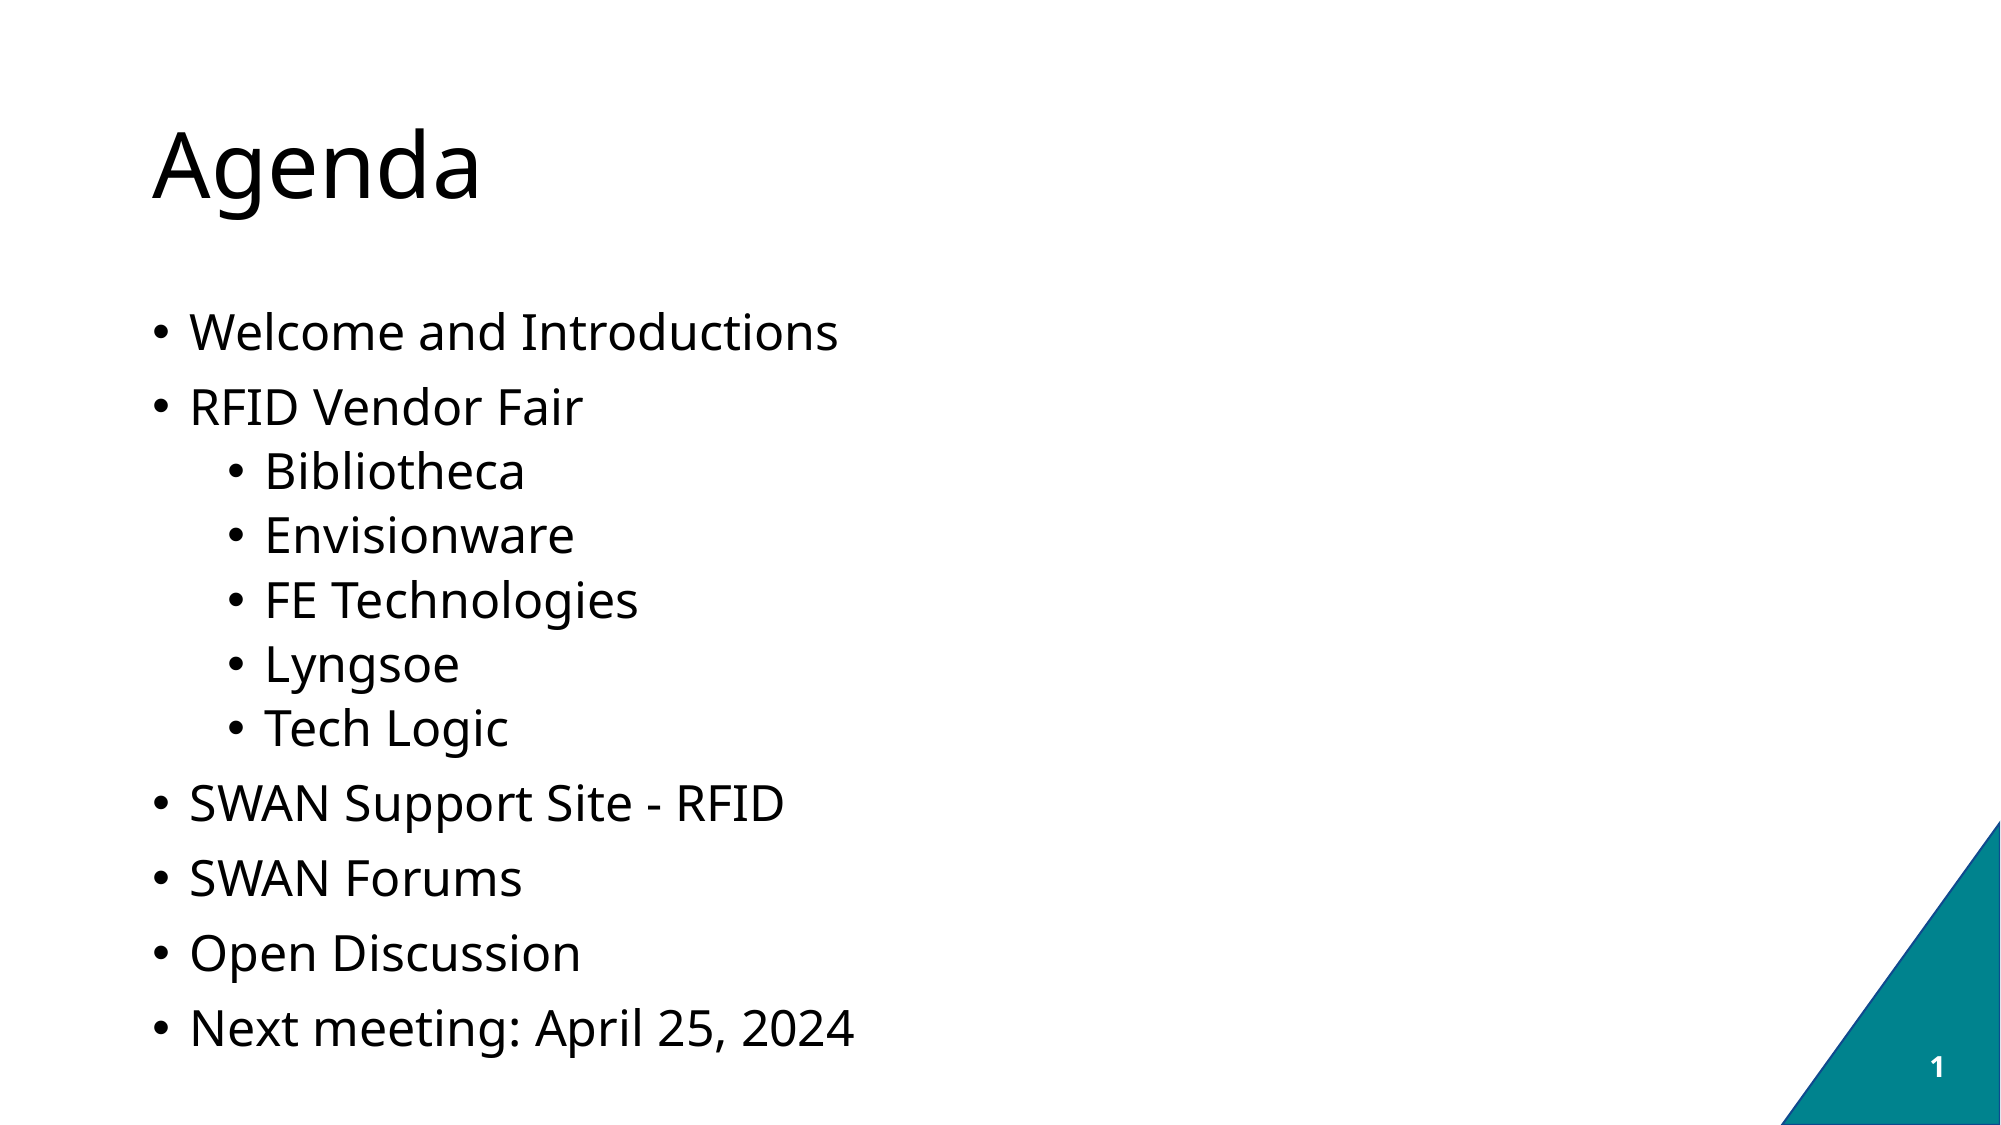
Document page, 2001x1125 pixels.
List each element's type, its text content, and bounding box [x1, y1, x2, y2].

slide_number 1 [1894, 1038, 1982, 1099]
title Agenda [137, 59, 1863, 278]
list Welcome and Introductions RFID Vendor Fair Bibliotheca Envisionware FE Technologies Lyngsoe Tech Logic SWAN Support Site - RFID SWAN Forums Open Discussion Next meeting: April 25, 2024 [137, 299, 1760, 1079]
